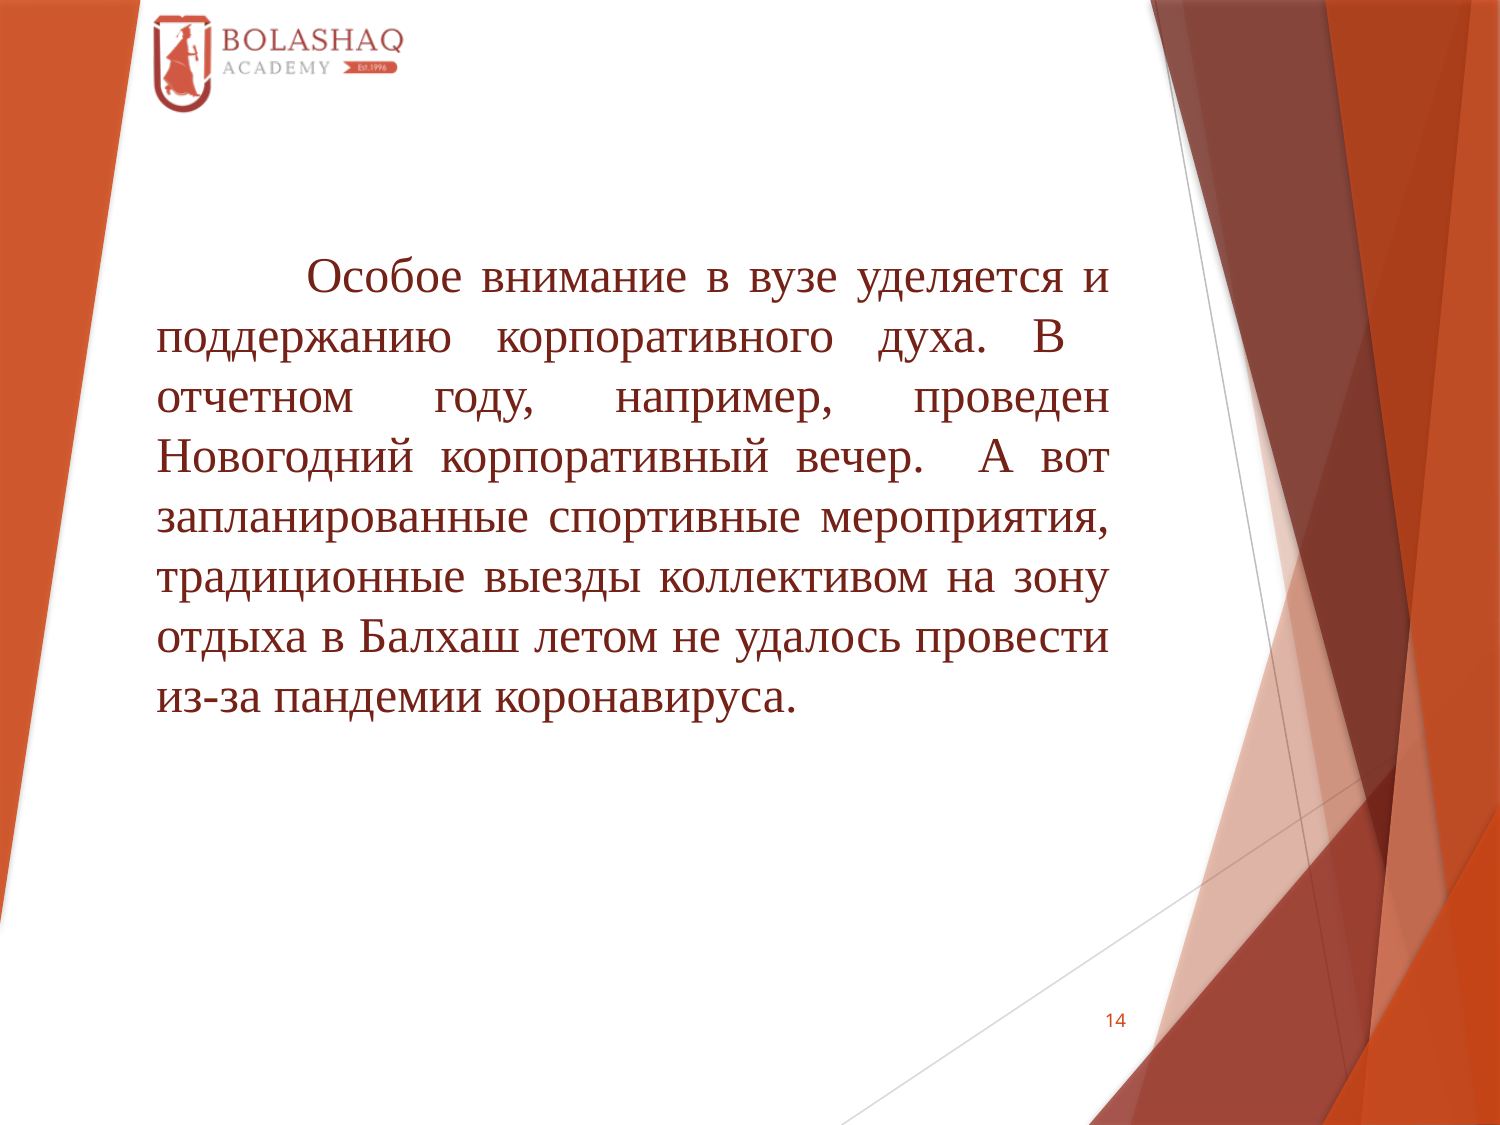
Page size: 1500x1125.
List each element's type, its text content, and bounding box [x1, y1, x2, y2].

text_box Особое внимание в вузе уделяется и поддержанию корпоративного духа. В отчетном году, например, проведен Новогодний корпоративный вечер. А вот запланированные спортивные мероприятия, традиционные выезды коллективом на зону отдыха в Балхаш летом не удалось провести из-за пандемии коронавируса. [141, 234, 1125, 730]
picture [141, 0, 416, 128]
slide_number 14 [1057, 991, 1142, 1051]
